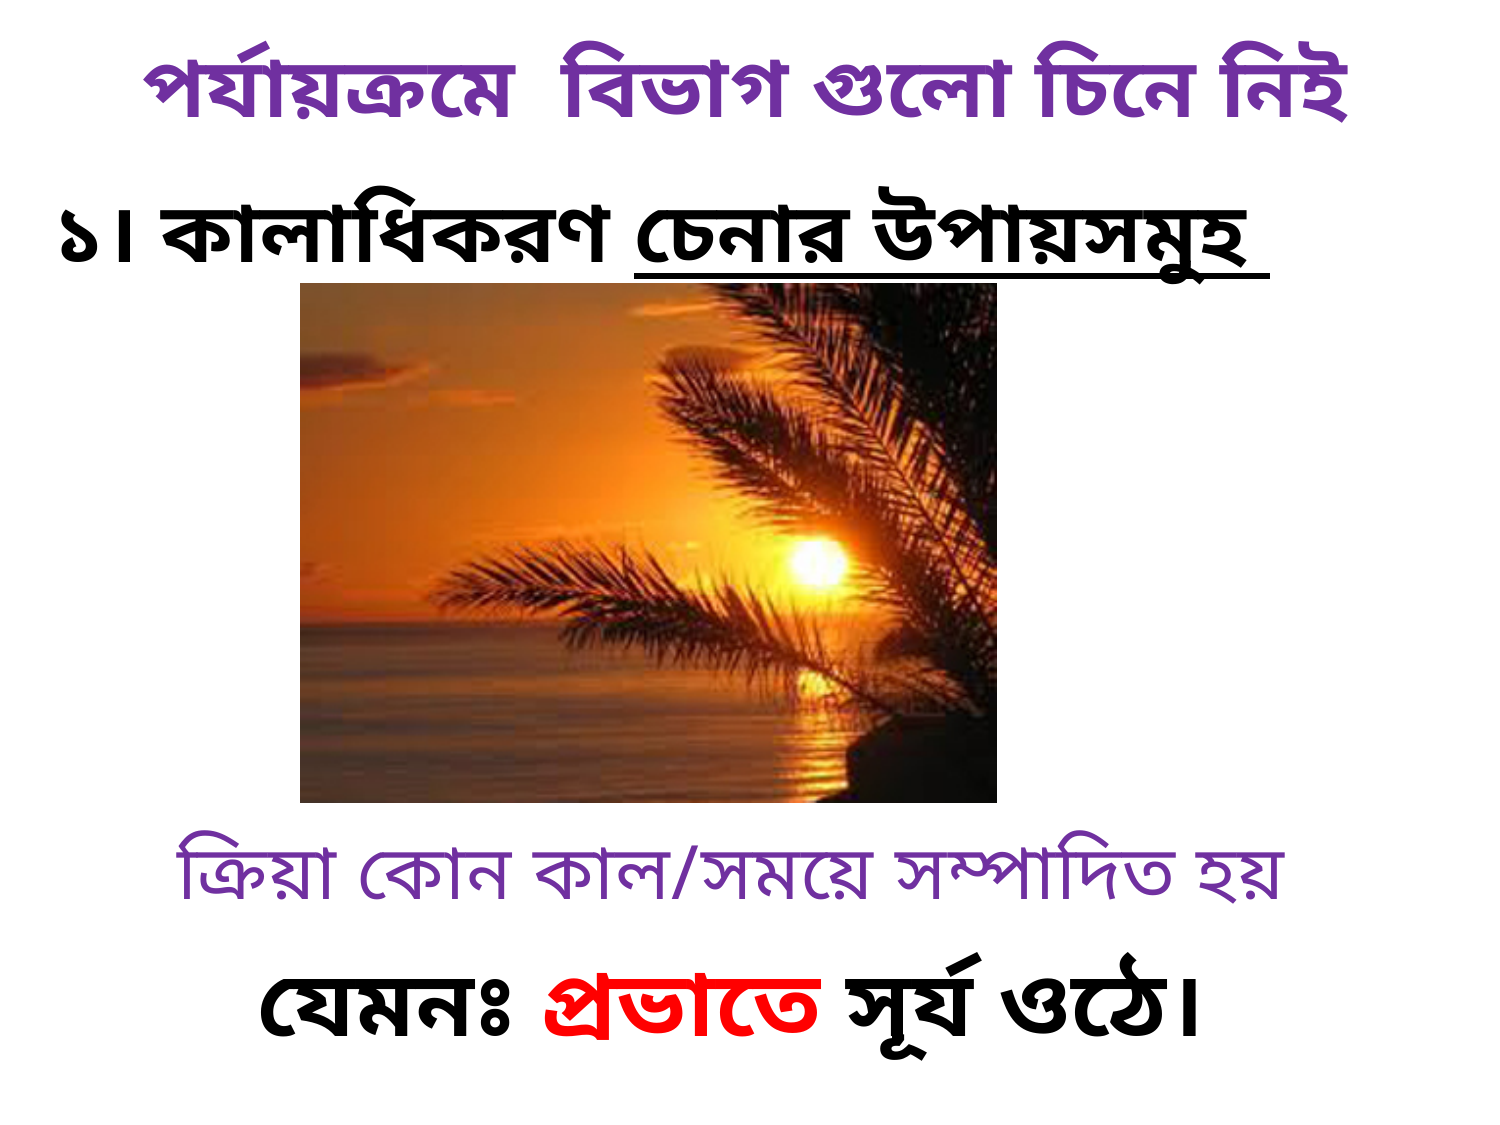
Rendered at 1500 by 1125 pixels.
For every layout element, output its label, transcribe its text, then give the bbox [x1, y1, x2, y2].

text_box ১। কালাধিকরণ চেনার উপায়সমুহ [35, 169, 1427, 288]
text_box পর্যায়ক্রমে বিভাগ গুলো চিনে নিই [10, 25, 1500, 143]
picture [299, 283, 997, 803]
text_box ক্রিয়া কোন কাল/সময়ে সম্পাদিত হয় [54, 815, 1408, 924]
text_box যেমনঃ প্রভাতে সূর্য ওঠে। [155, 935, 1307, 1064]
